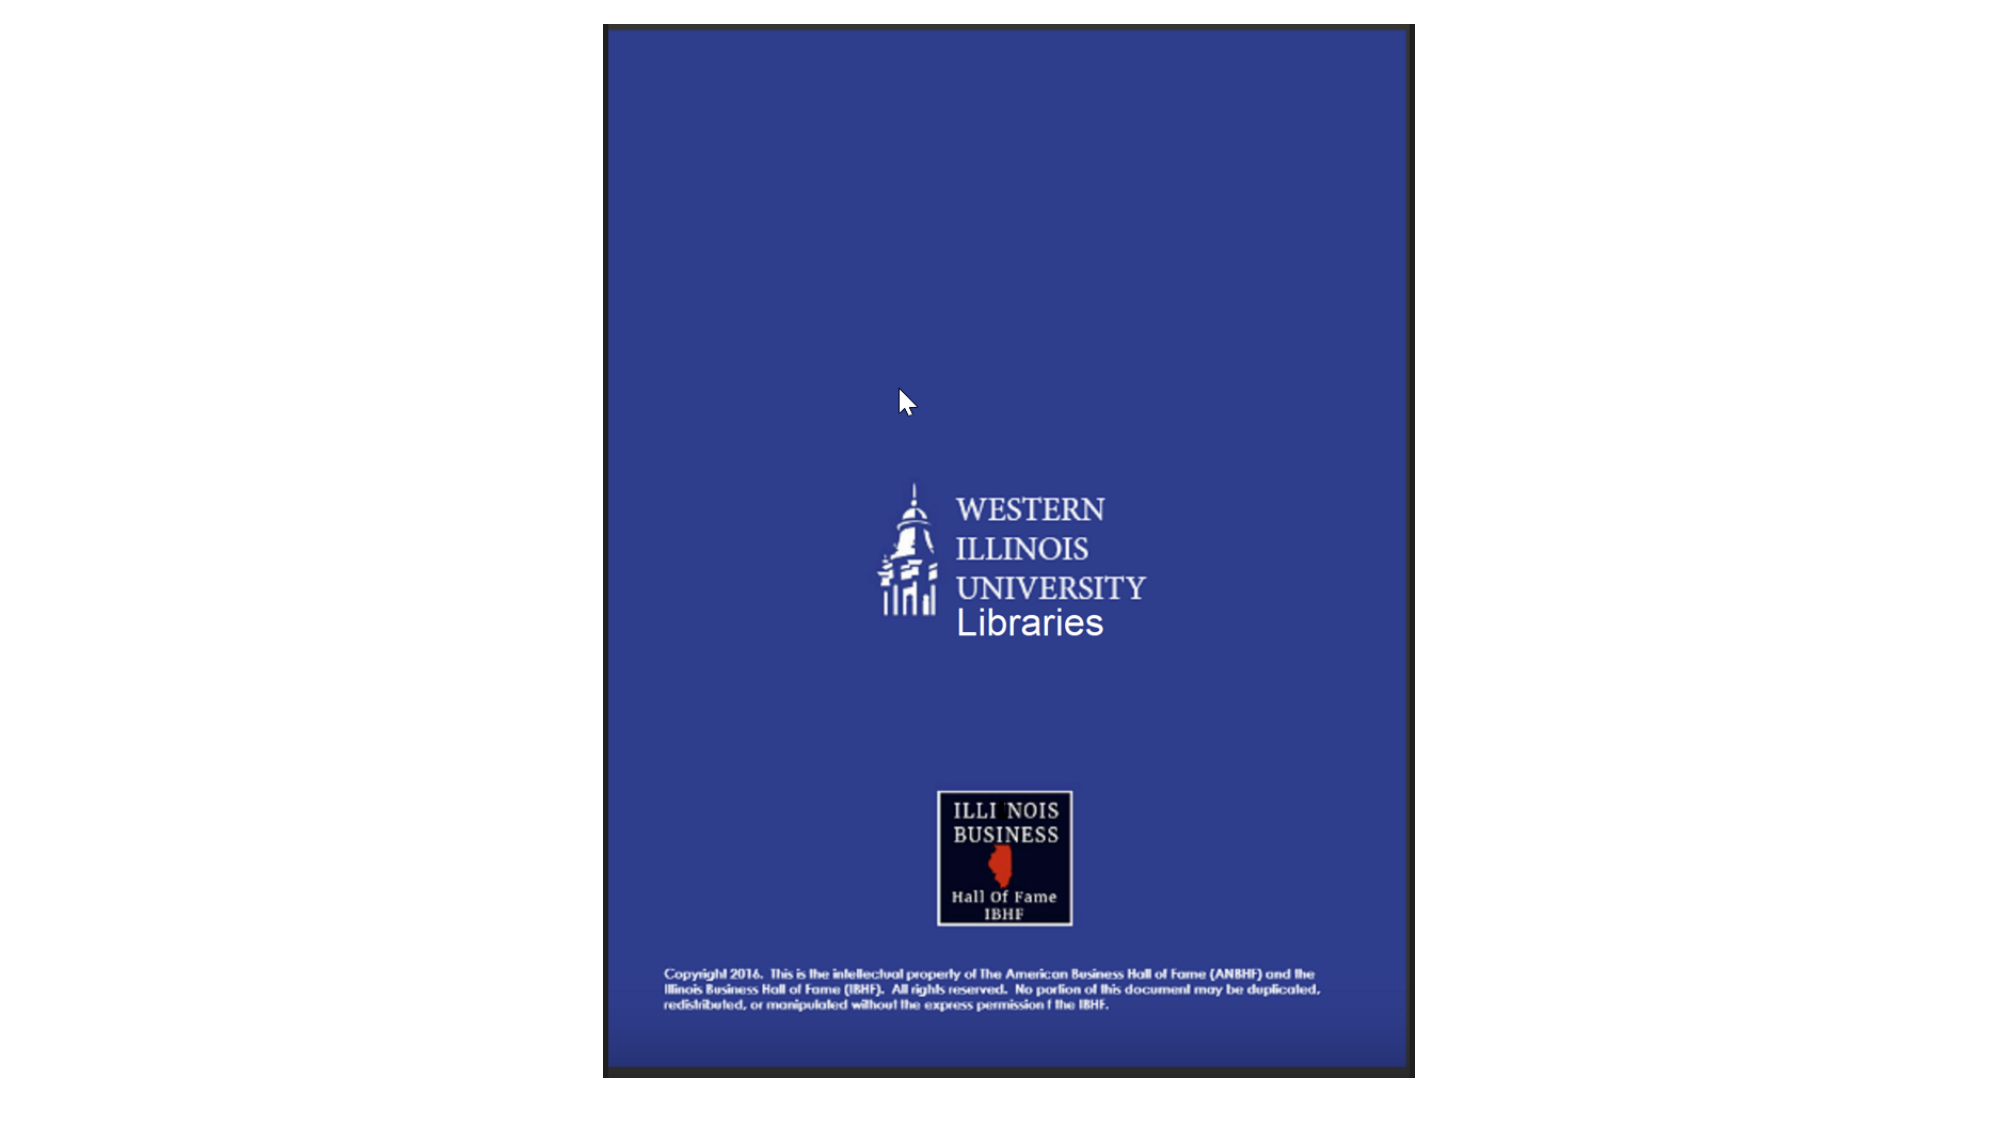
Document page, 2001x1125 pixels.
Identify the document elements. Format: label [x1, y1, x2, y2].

picture [603, 24, 1415, 1078]
